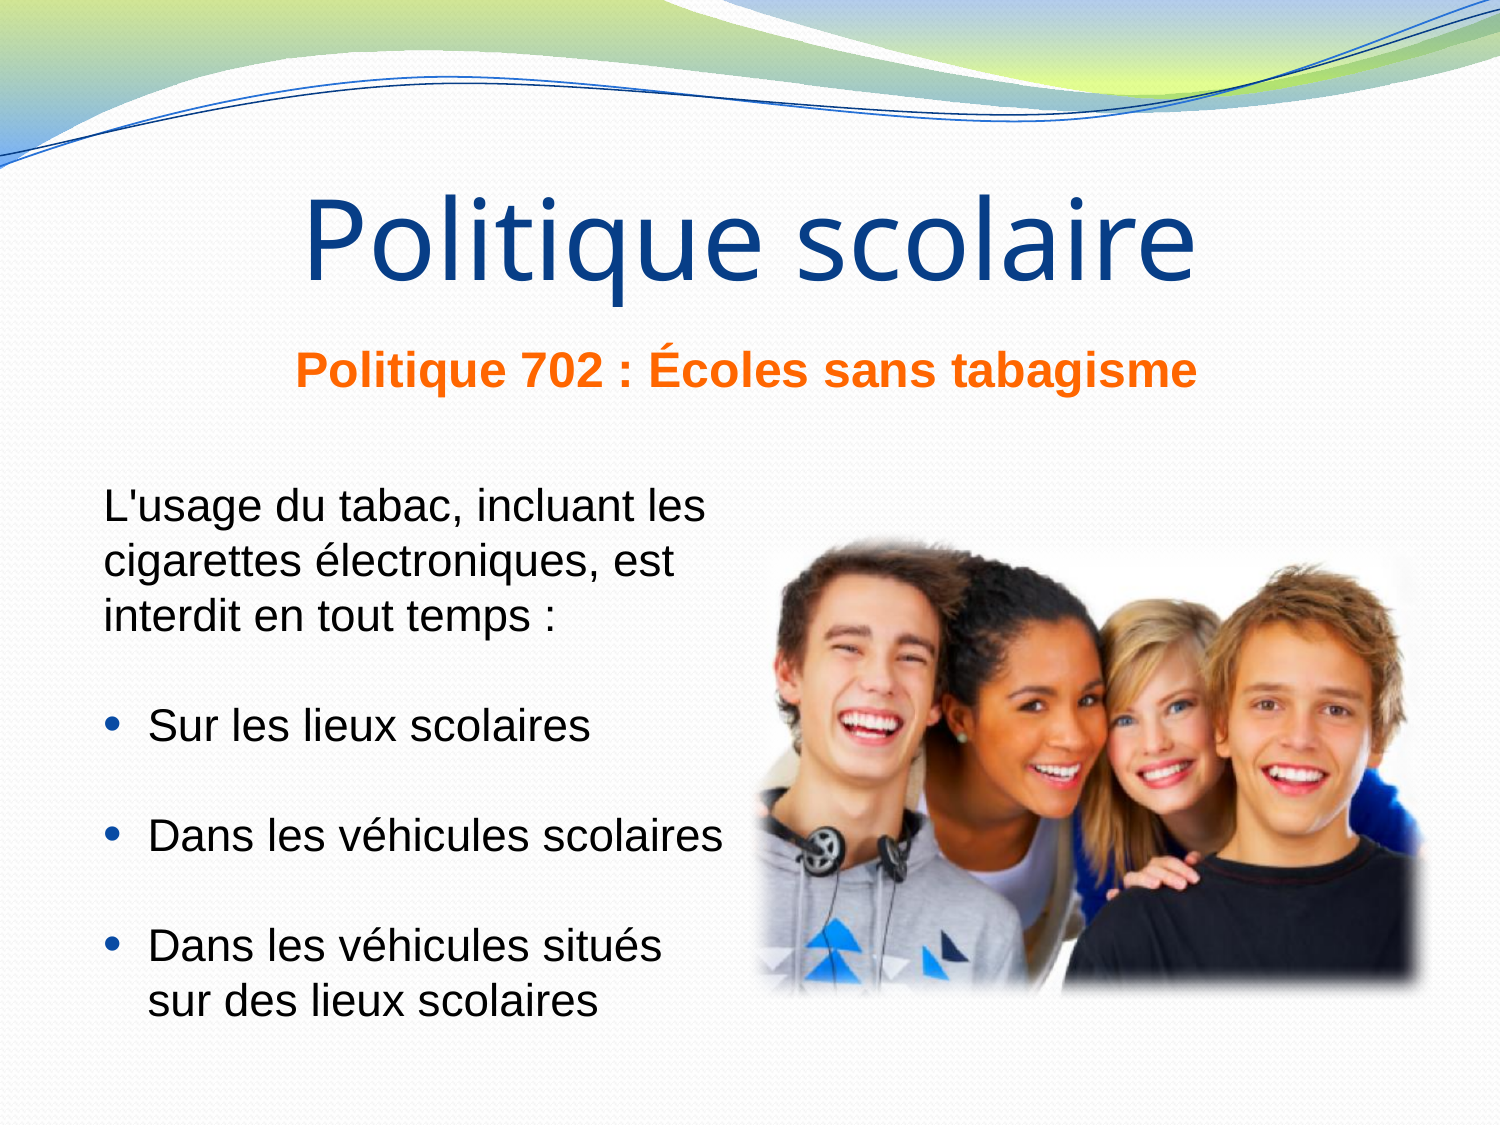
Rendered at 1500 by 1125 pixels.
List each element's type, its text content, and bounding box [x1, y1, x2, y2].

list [750, 532, 1431, 998]
title Politique scolaire [75, 115, 1425, 303]
text_box Politique 702 : Écoles sans tabagisme [0, 330, 1498, 405]
text_box L'usage du tabac, incluant les cigarettes électroniques, est interdit en tout temps : Sur les lieux scolaires Dans les véhicules scolaires Dans les véhicules situés sur des lieux scolaires [88, 467, 748, 1033]
